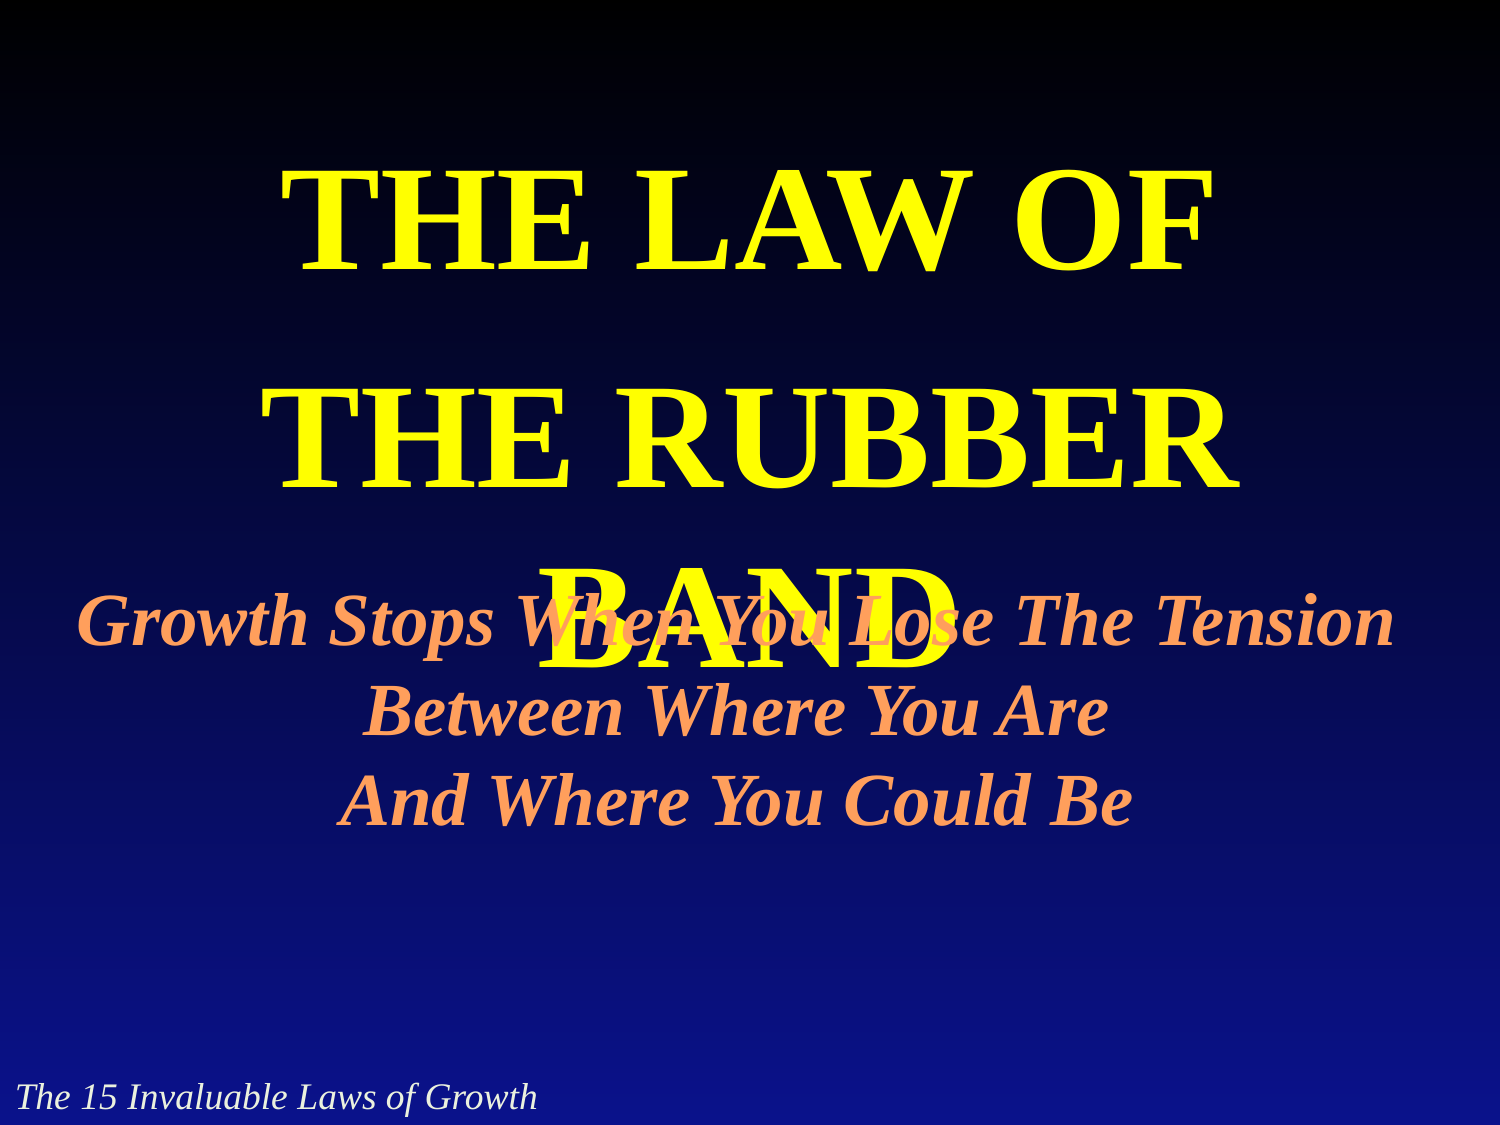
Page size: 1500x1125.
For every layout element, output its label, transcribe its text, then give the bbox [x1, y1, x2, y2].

text_box The Law of The Rubber Band [24, 112, 1475, 705]
text_box Growth Stops When You Lose The Tension Between Where You Are And Where You Could Be [49, 562, 1424, 848]
text_box The 15 Invaluable Laws of Growth [0, 1064, 688, 1125]
